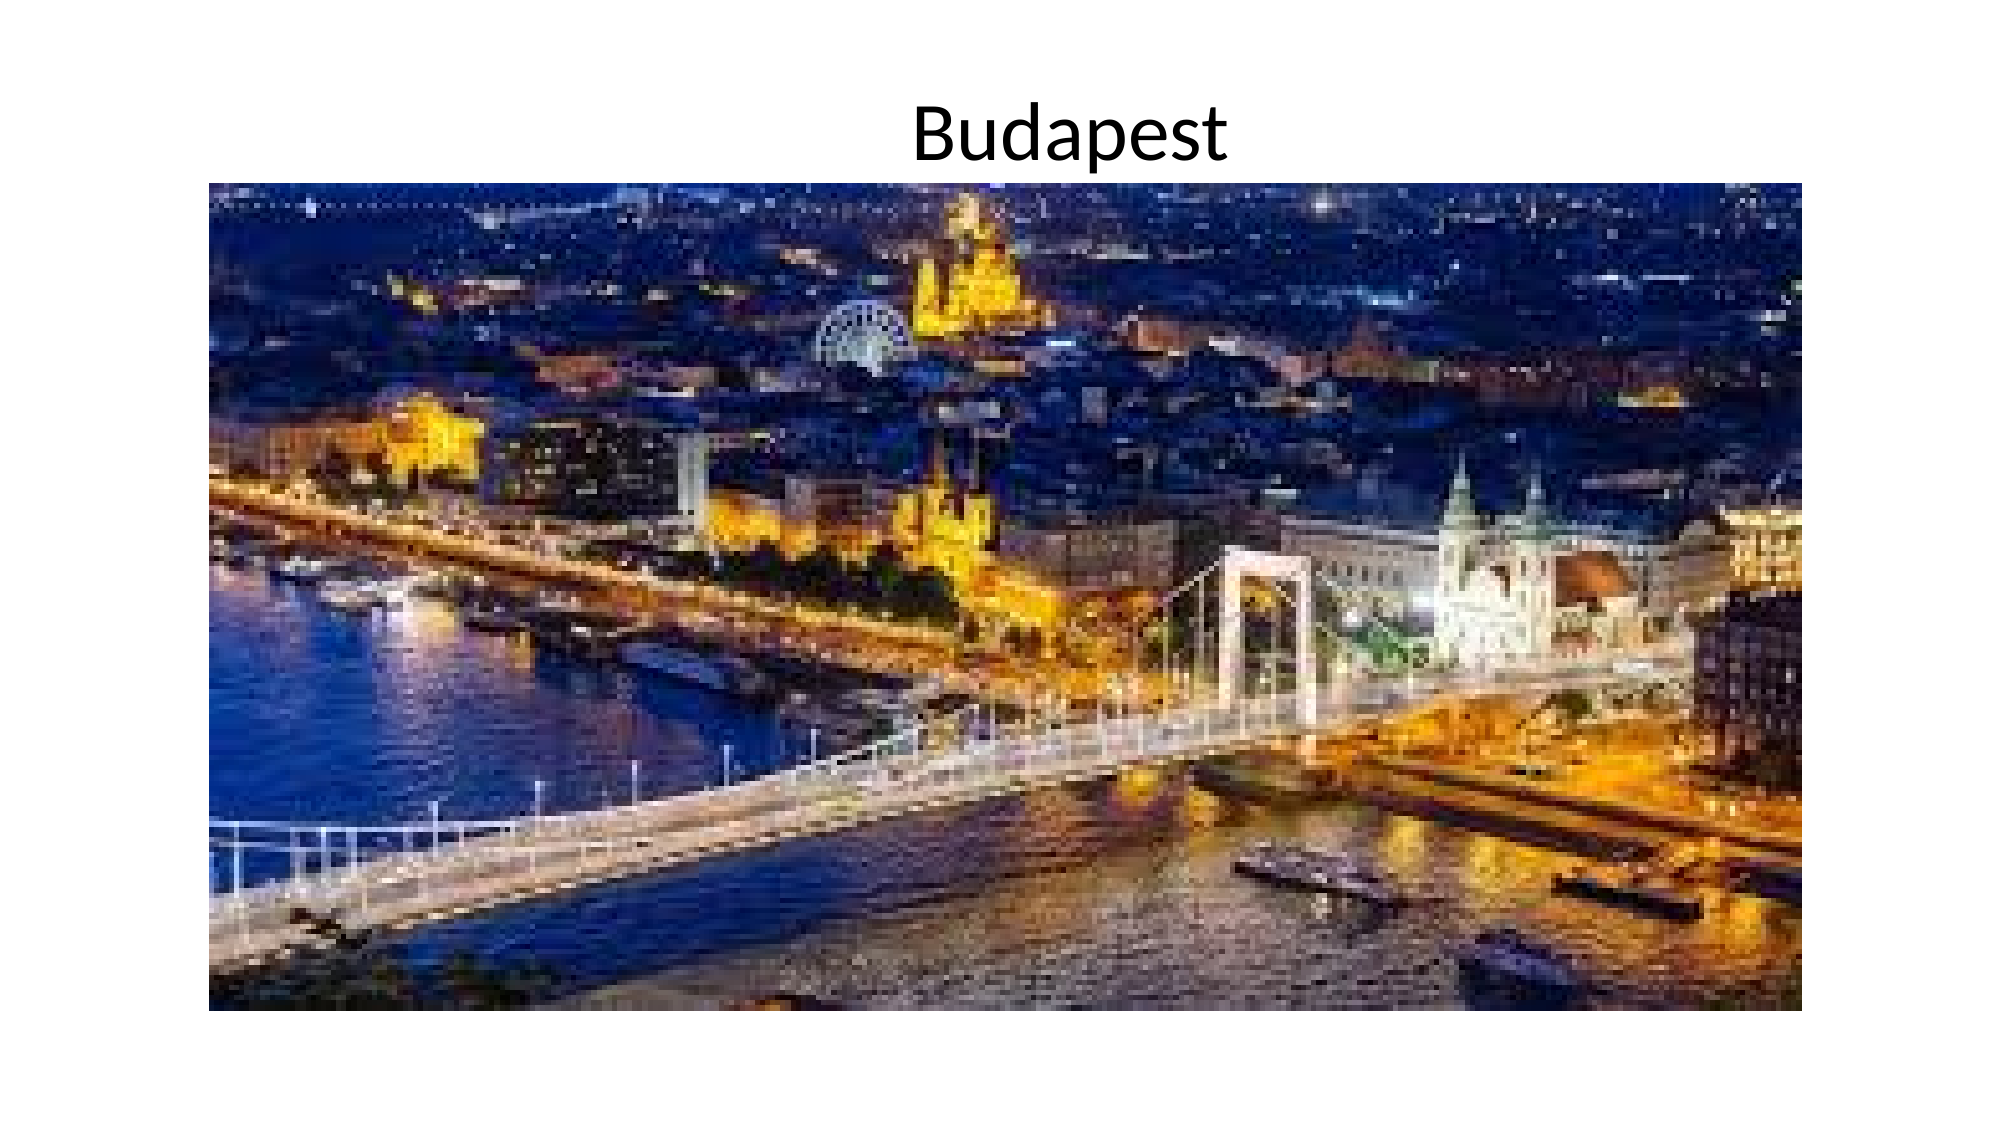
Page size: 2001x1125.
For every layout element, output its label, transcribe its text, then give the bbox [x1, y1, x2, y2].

text_box Budapest [896, 69, 1908, 185]
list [209, 183, 1802, 1011]
